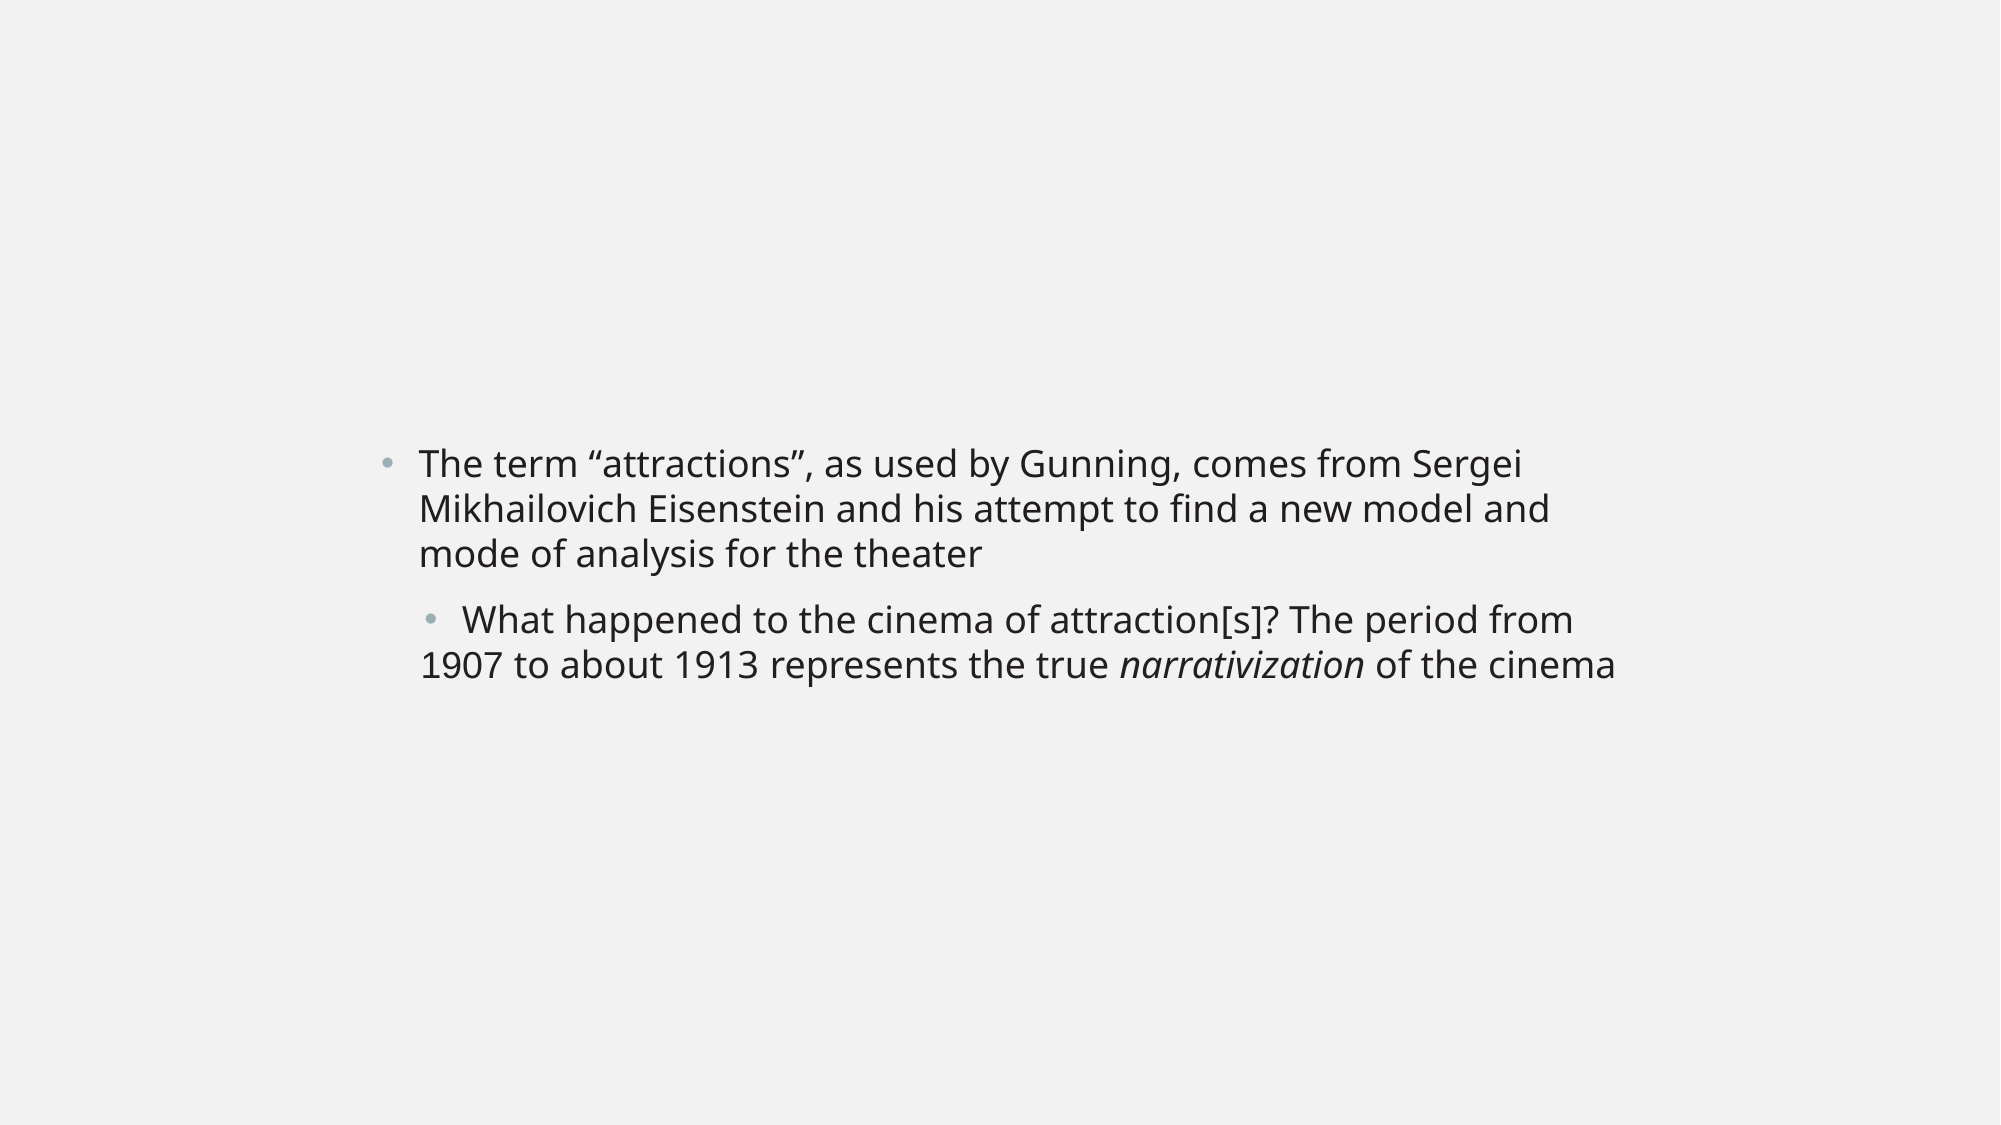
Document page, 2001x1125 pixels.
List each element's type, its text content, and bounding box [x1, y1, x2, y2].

list The term “attractions”, as used by Gunning, comes from Sergei Mikhailovich Eisenstein and his attempt to find a new model and mode of analysis for the theater What happened to the cinema of attraction[s]? The period from 1907 to about 1913 represents the true narrativization of the cinema [366, 432, 1634, 942]
